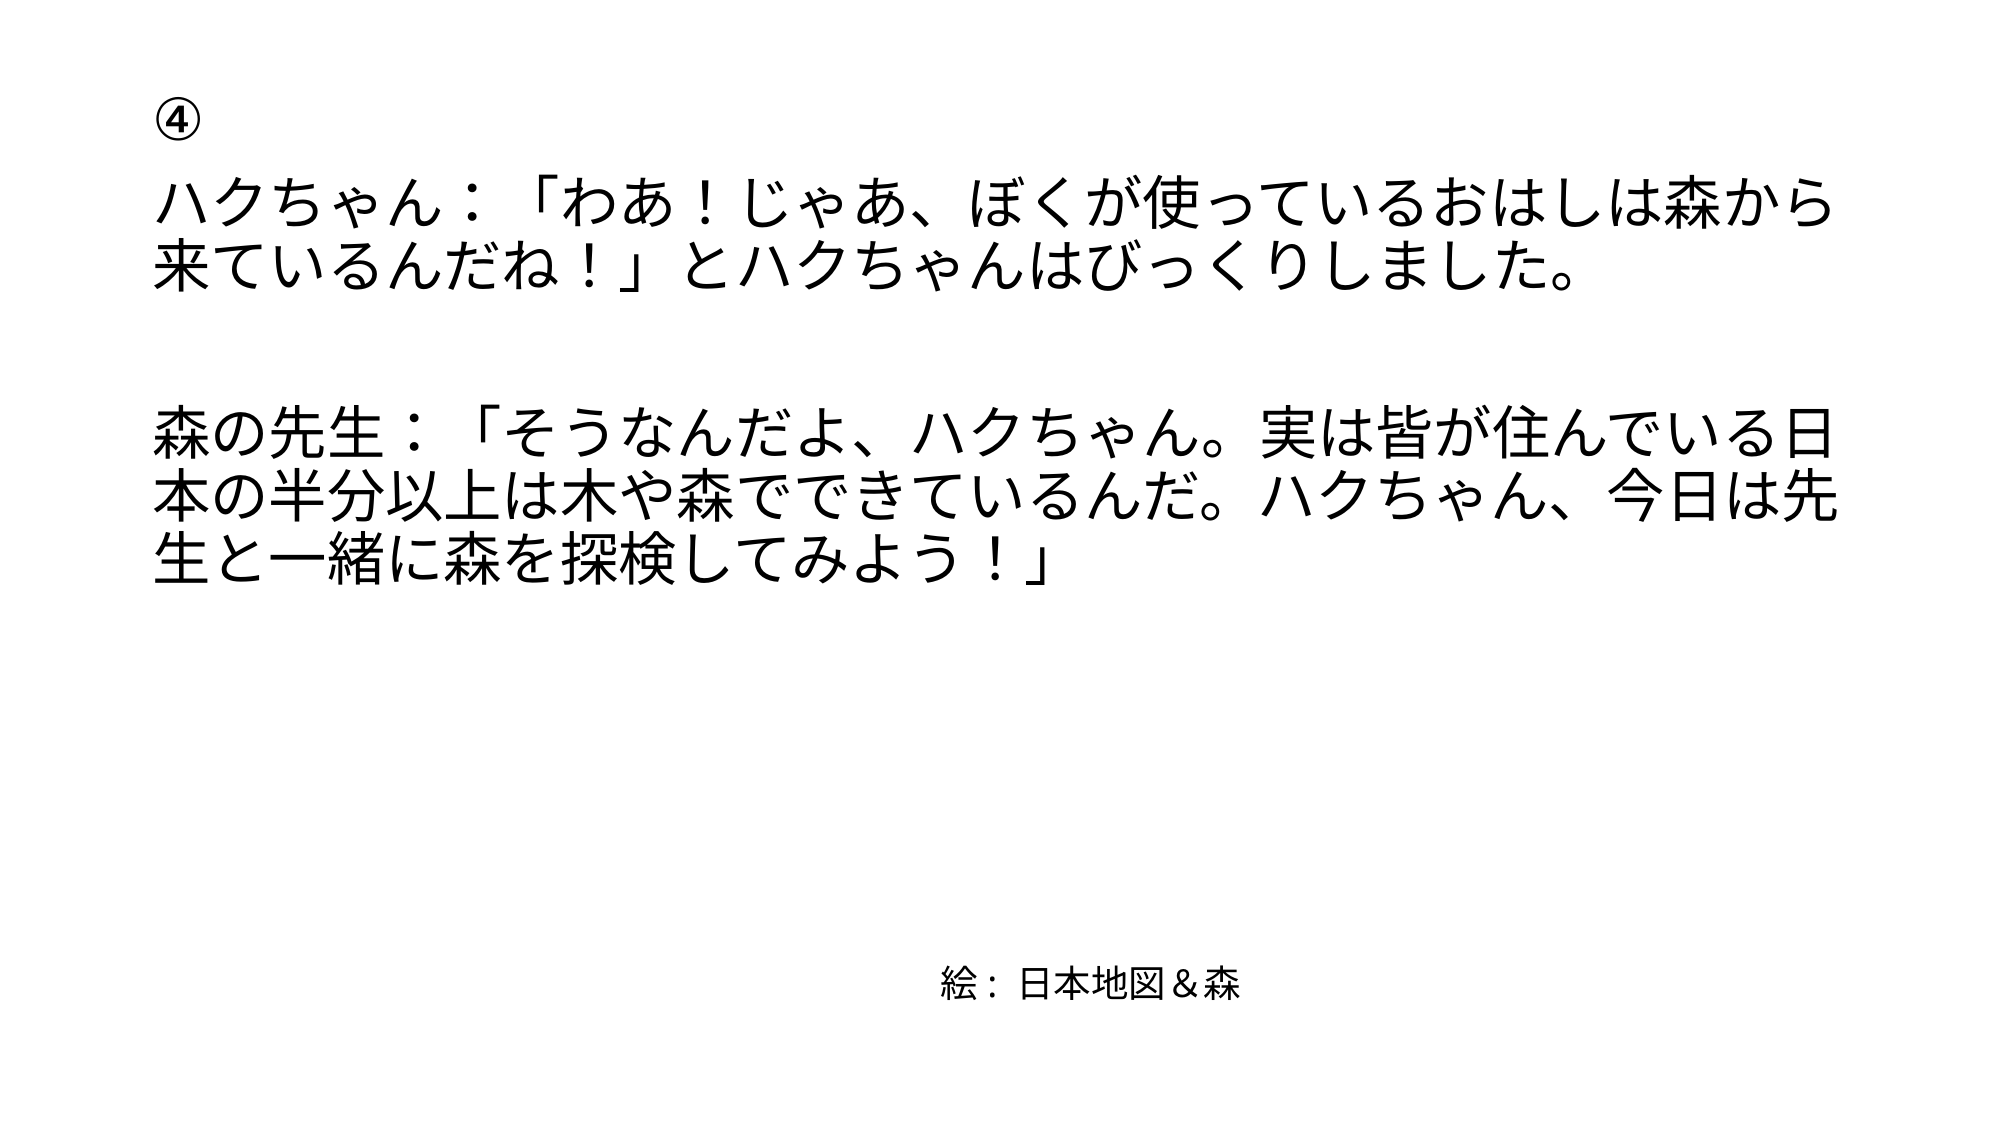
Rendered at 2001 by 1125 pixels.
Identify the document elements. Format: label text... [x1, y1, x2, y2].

text_box 絵: 日本地図＆森 [926, 952, 1266, 1013]
list ④ ハクちゃん：「わあ！じゃあ、ぼくが使っているおはしは森から来ているんだね！」とハクちゃんはびっくりしました。 森の先生：「そうなんだよ、ハクちゃん。実は皆が住んでいる日本の半分以上は木や森でできているんだ。ハクちゃん、今日は先生と一緒に森を探検してみよう！」 [137, 83, 1863, 1014]
